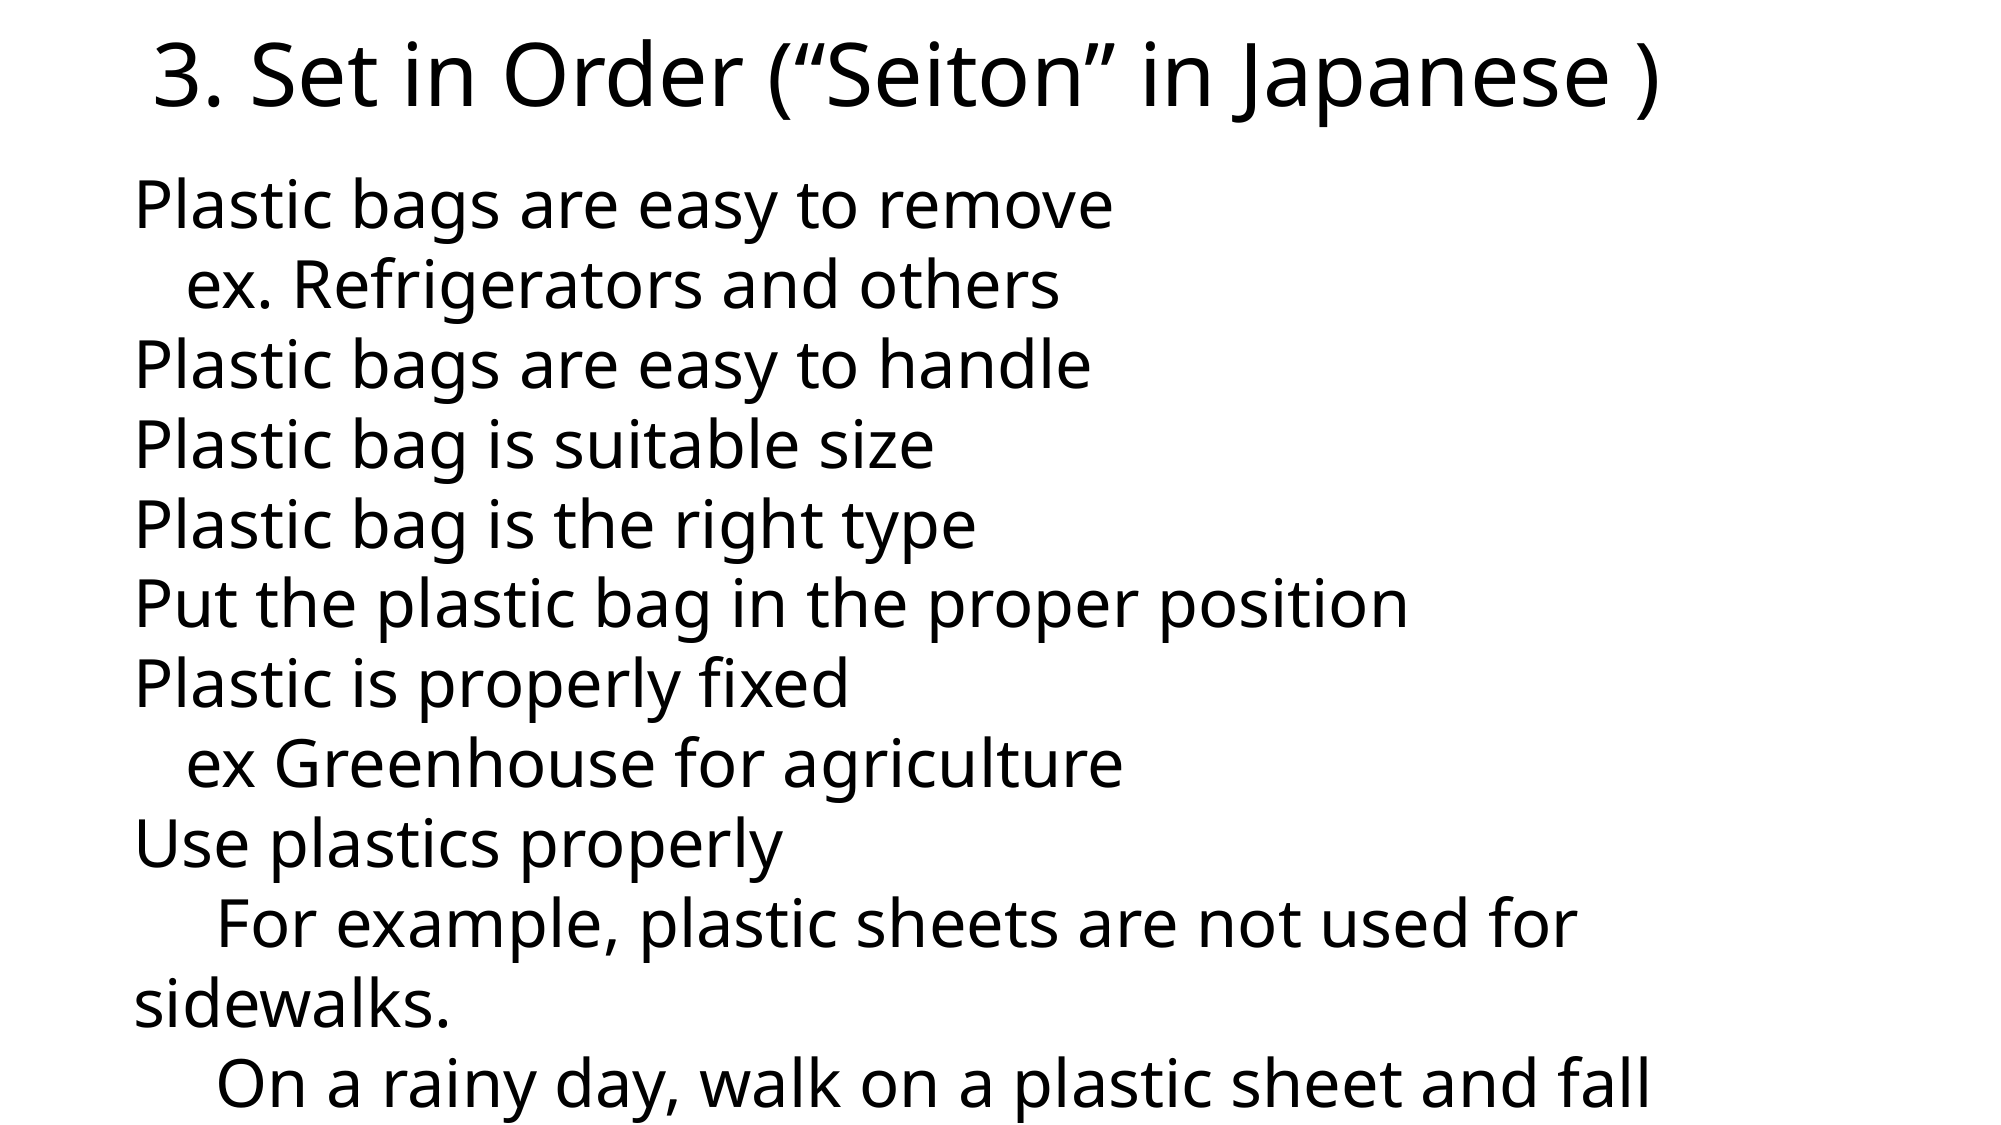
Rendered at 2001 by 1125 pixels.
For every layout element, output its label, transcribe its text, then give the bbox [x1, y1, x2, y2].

text_box Plastic bags are easy to remove ex. Refrigerators and others Plastic bags are easy to handle Plastic bag is suitable size Plastic bag is the right type Put the plastic bag in the proper position Plastic is properly fixed ex Greenhouse for agriculture Use plastics properly For example, plastic sheets are not used for sidewalks. On a rainy day, walk on a plastic sheet and fall [118, 154, 1916, 1125]
title 3. Set in Order (“Seiton” in Japanese ) [137, 21, 1863, 154]
